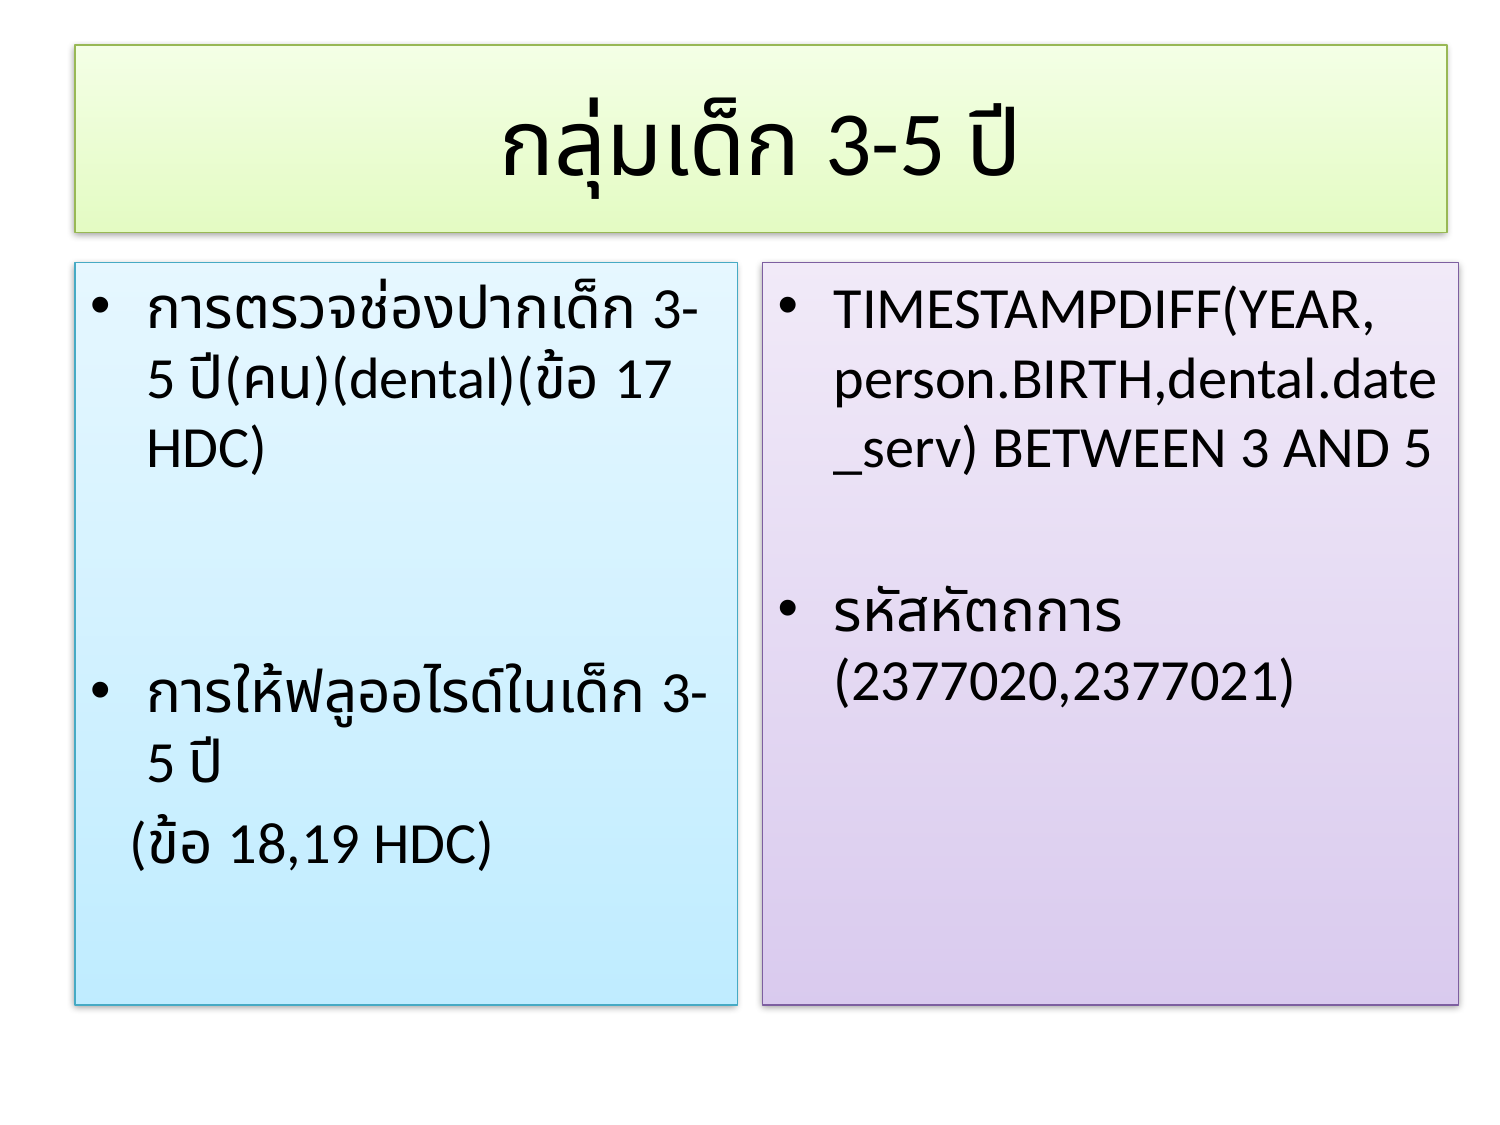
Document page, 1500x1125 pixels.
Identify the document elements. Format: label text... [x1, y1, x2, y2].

list การตรวจช่องปากเด็ก 3-5 ปี(คน)(dental)(ข้อ 17 HDC) การให้ฟลูออไรด์ในเด็ก 3-5 ปี (ข้อ 18,19 HDC) [74, 262, 738, 1006]
title กลุ่มเด็ก 3-5 ปี [74, 44, 1448, 233]
list TIMESTAMPDIFF(YEAR, person.BIRTH,dental.date_serv) BETWEEN 3 AND 5 รหัสหัตถการ (2377020,2377021) [762, 262, 1459, 1006]
